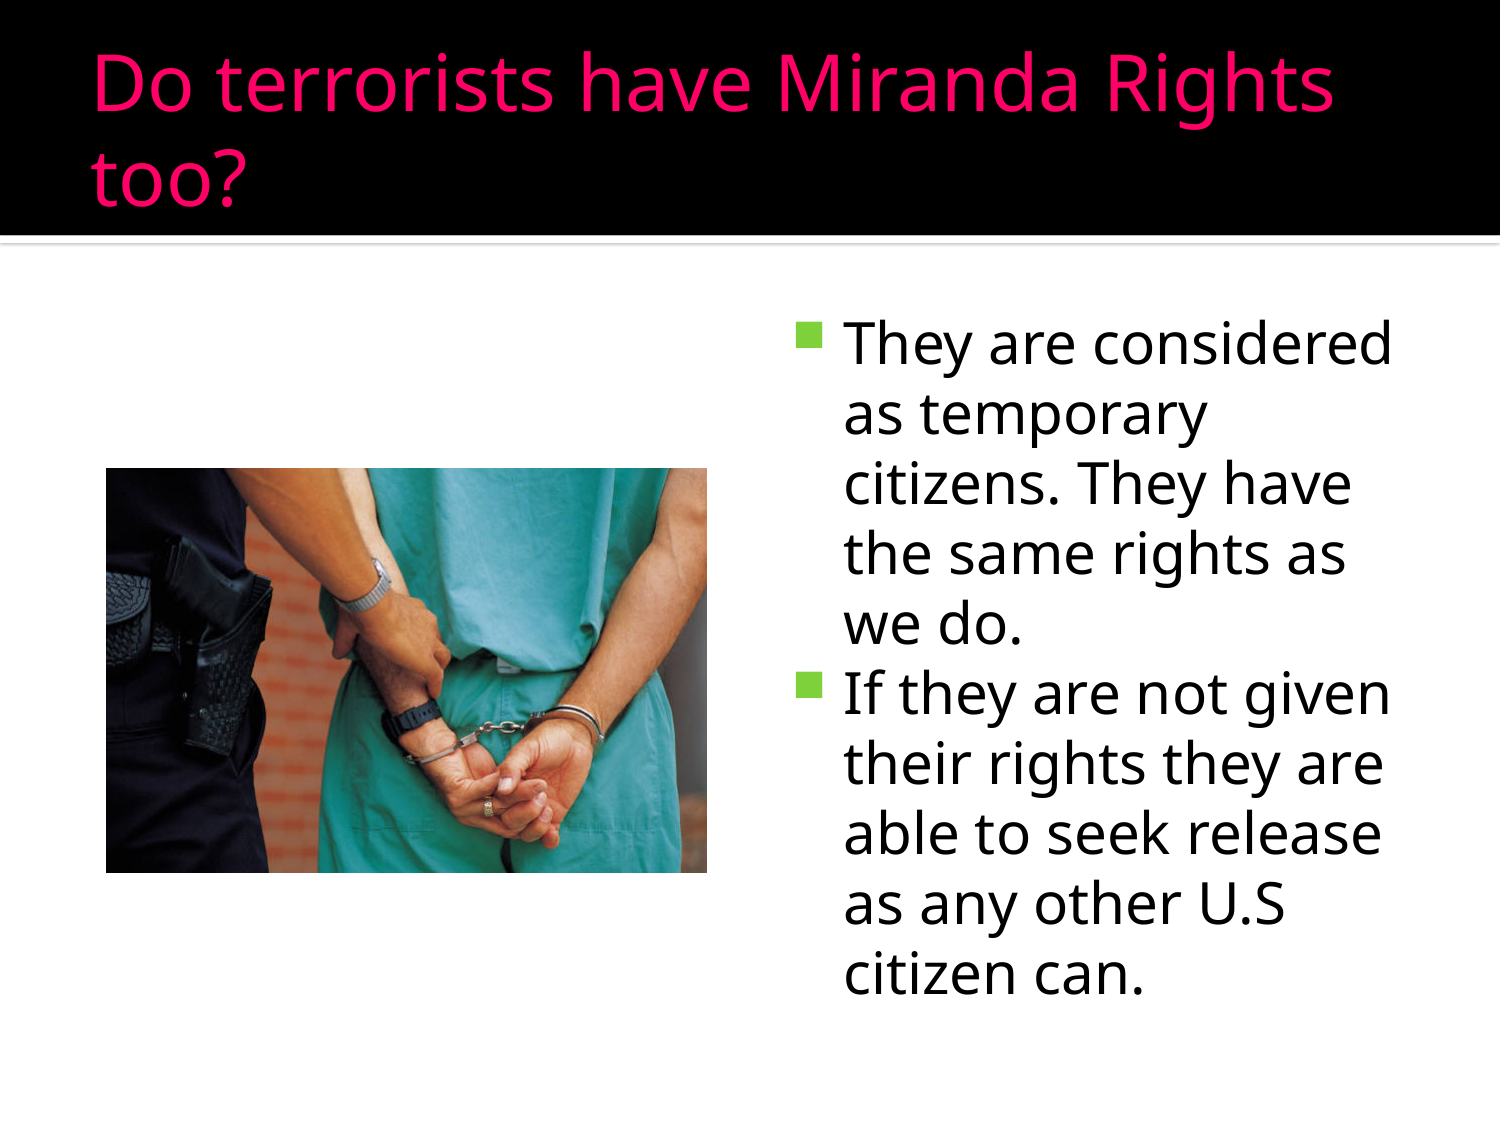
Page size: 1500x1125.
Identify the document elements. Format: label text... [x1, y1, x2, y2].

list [106, 468, 707, 873]
list They are considered as temporary citizens. They have the same rights as we do. If they are not given their rights they are able to seek release as any other U.S citizen can. [762, 291, 1425, 1050]
title Do terrorists have Miranda Rights too? [75, 24, 1500, 231]
